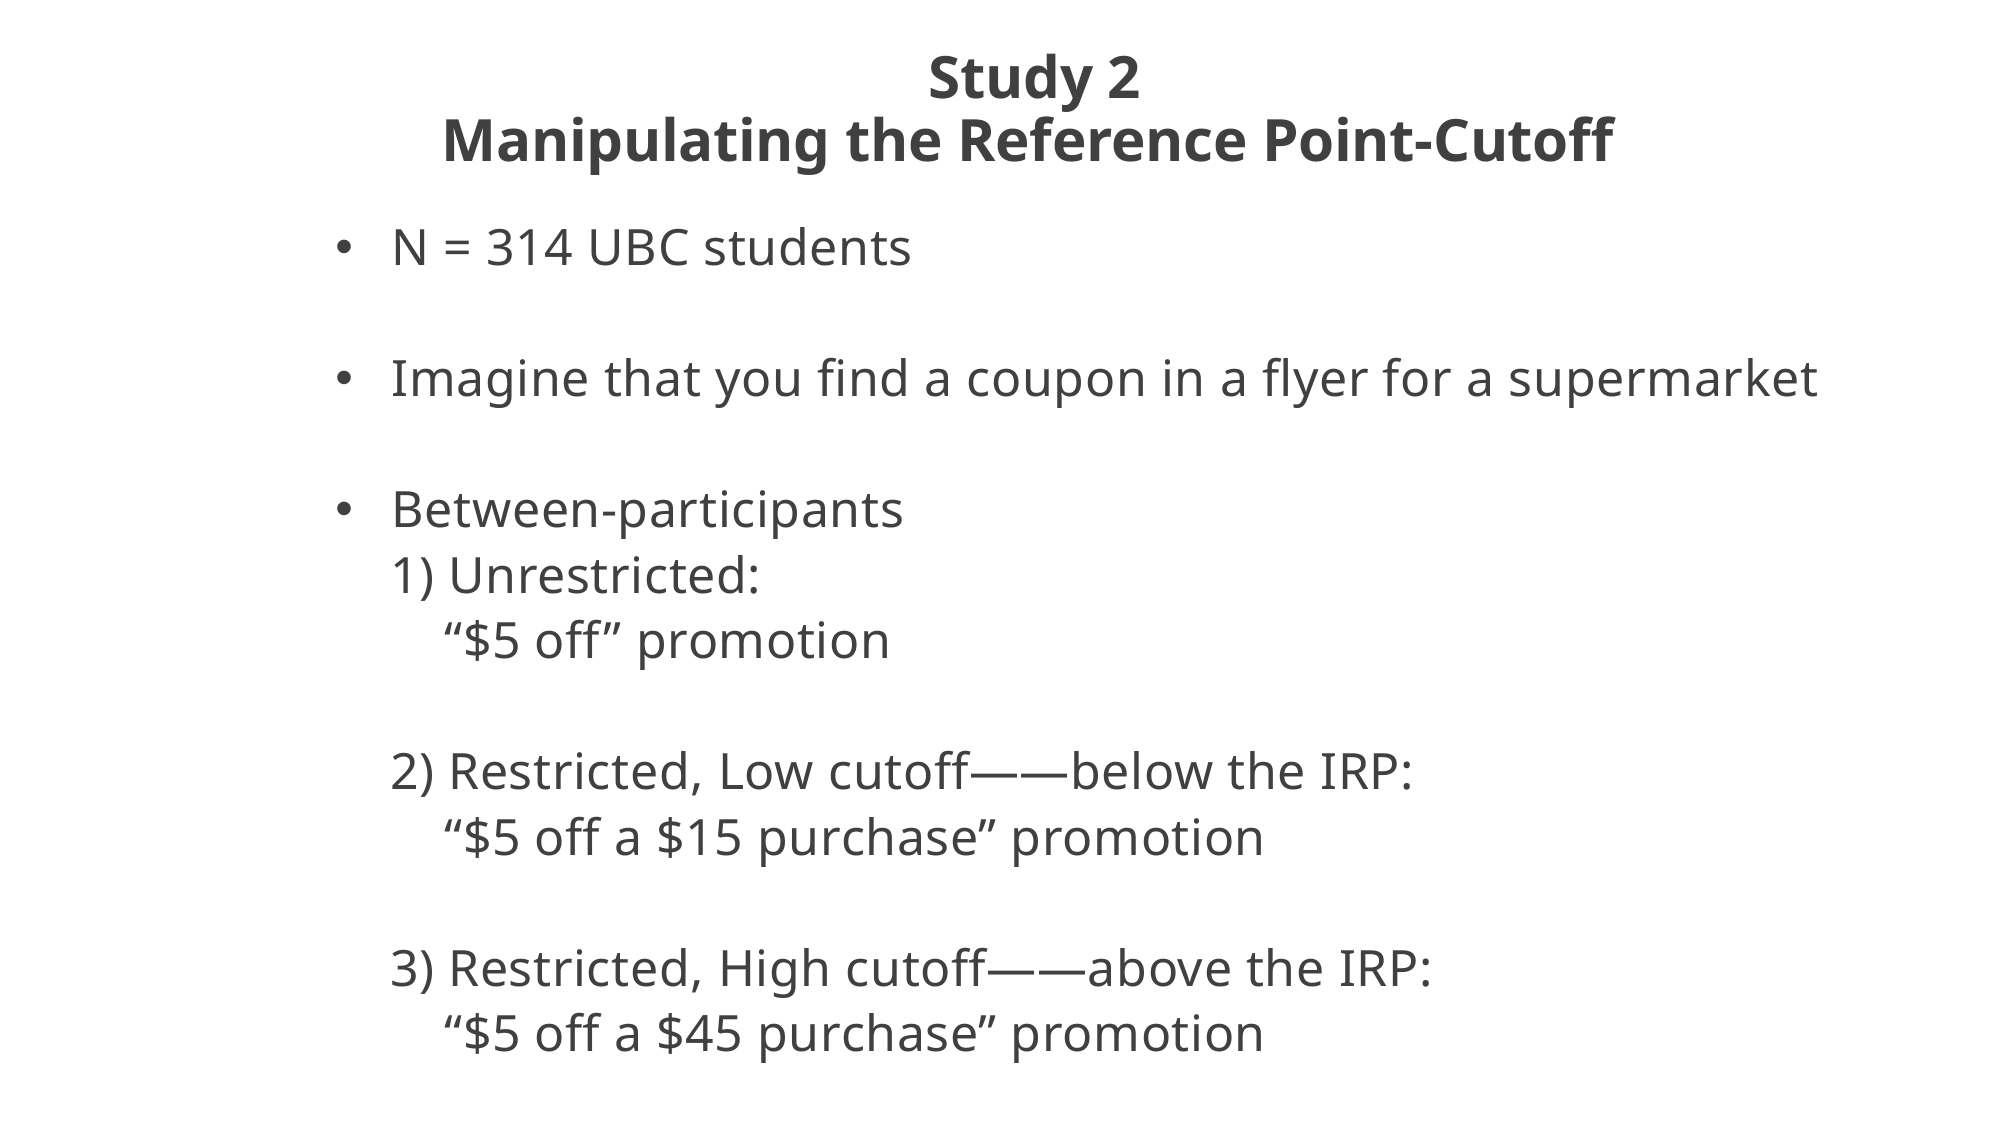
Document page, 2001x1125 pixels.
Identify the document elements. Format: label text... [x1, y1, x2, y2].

title Study 2 Manipulating the Reference Point-Cutoff [275, 15, 1793, 205]
text_box N = 314 UBC students Imagine that you find a coupon in a flyer for a supermarket Between-participants 1) Unrestricted: “$5 off” promotion 2) Restricted, Low cutoff——below the IRP: “$5 off a $15 purchase” promotion 3) Restricted, High cutoff——above the IRP: “$5 off a $45 purchase” promotion [324, 210, 1956, 1125]
